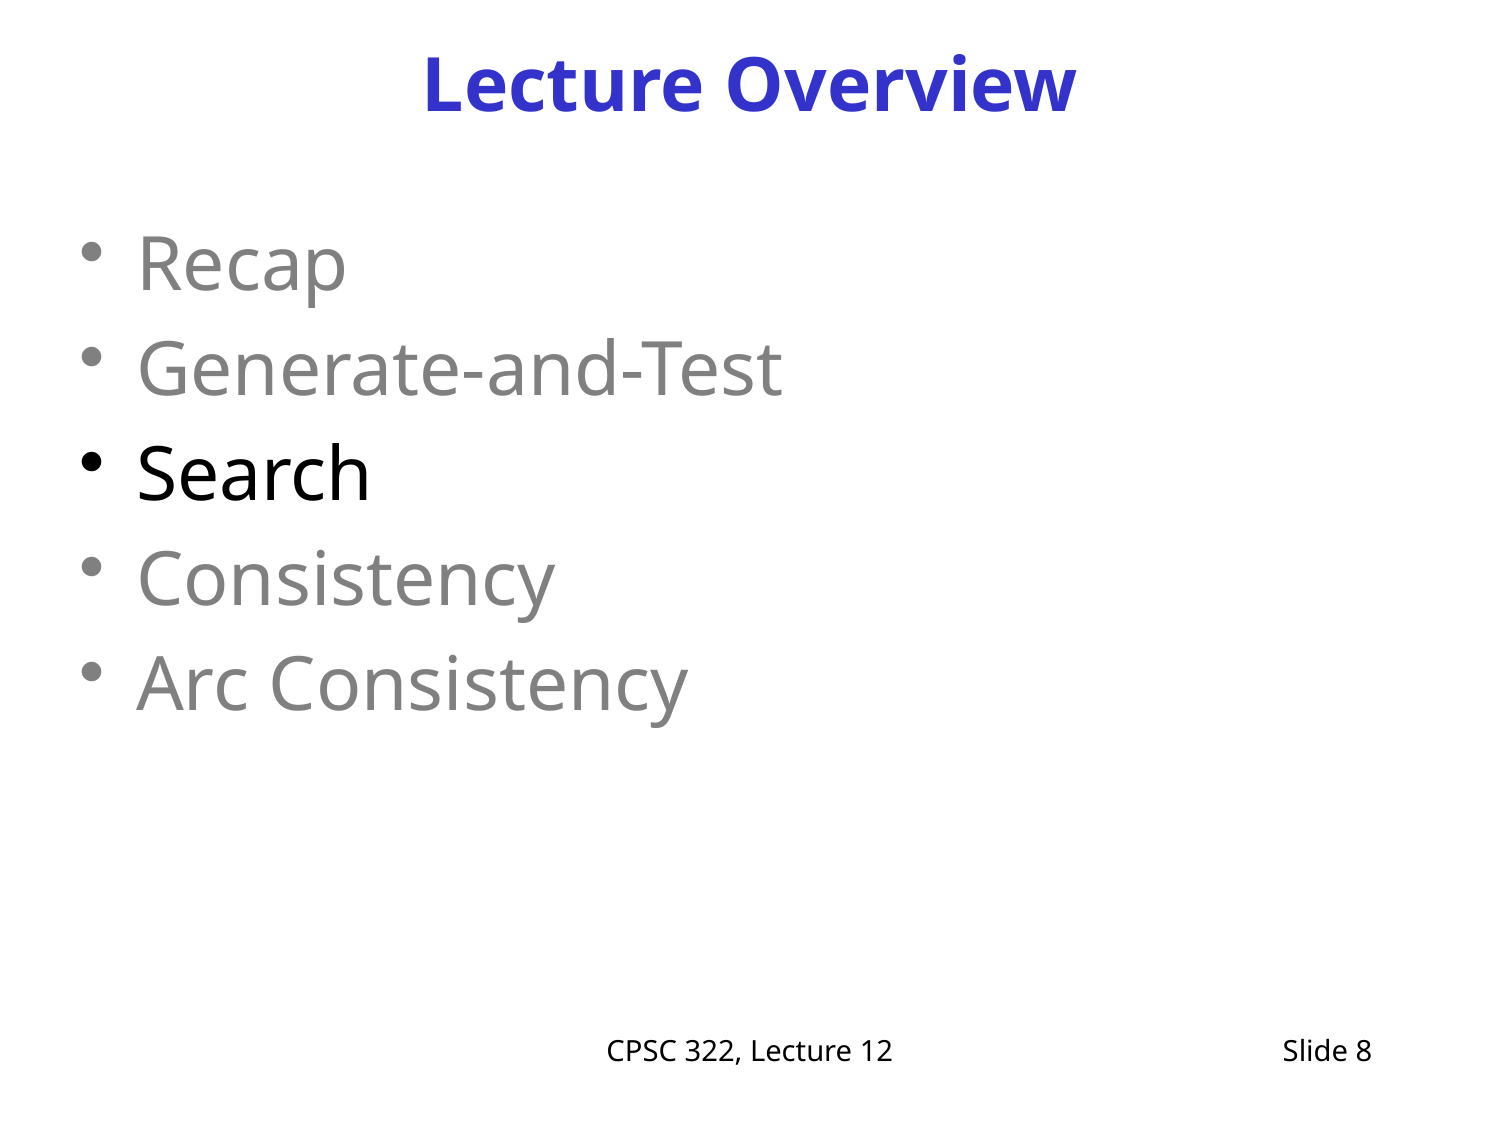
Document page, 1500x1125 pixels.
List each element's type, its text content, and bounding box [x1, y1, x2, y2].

slide_number Slide 8 [1074, 1024, 1388, 1101]
footer CPSC 322, Lecture 12 [512, 1024, 988, 1101]
title Lecture Overview [49, 24, 1451, 138]
list Recap Generate-and-Test Search Consistency Arc Consistency [64, 207, 1453, 946]
